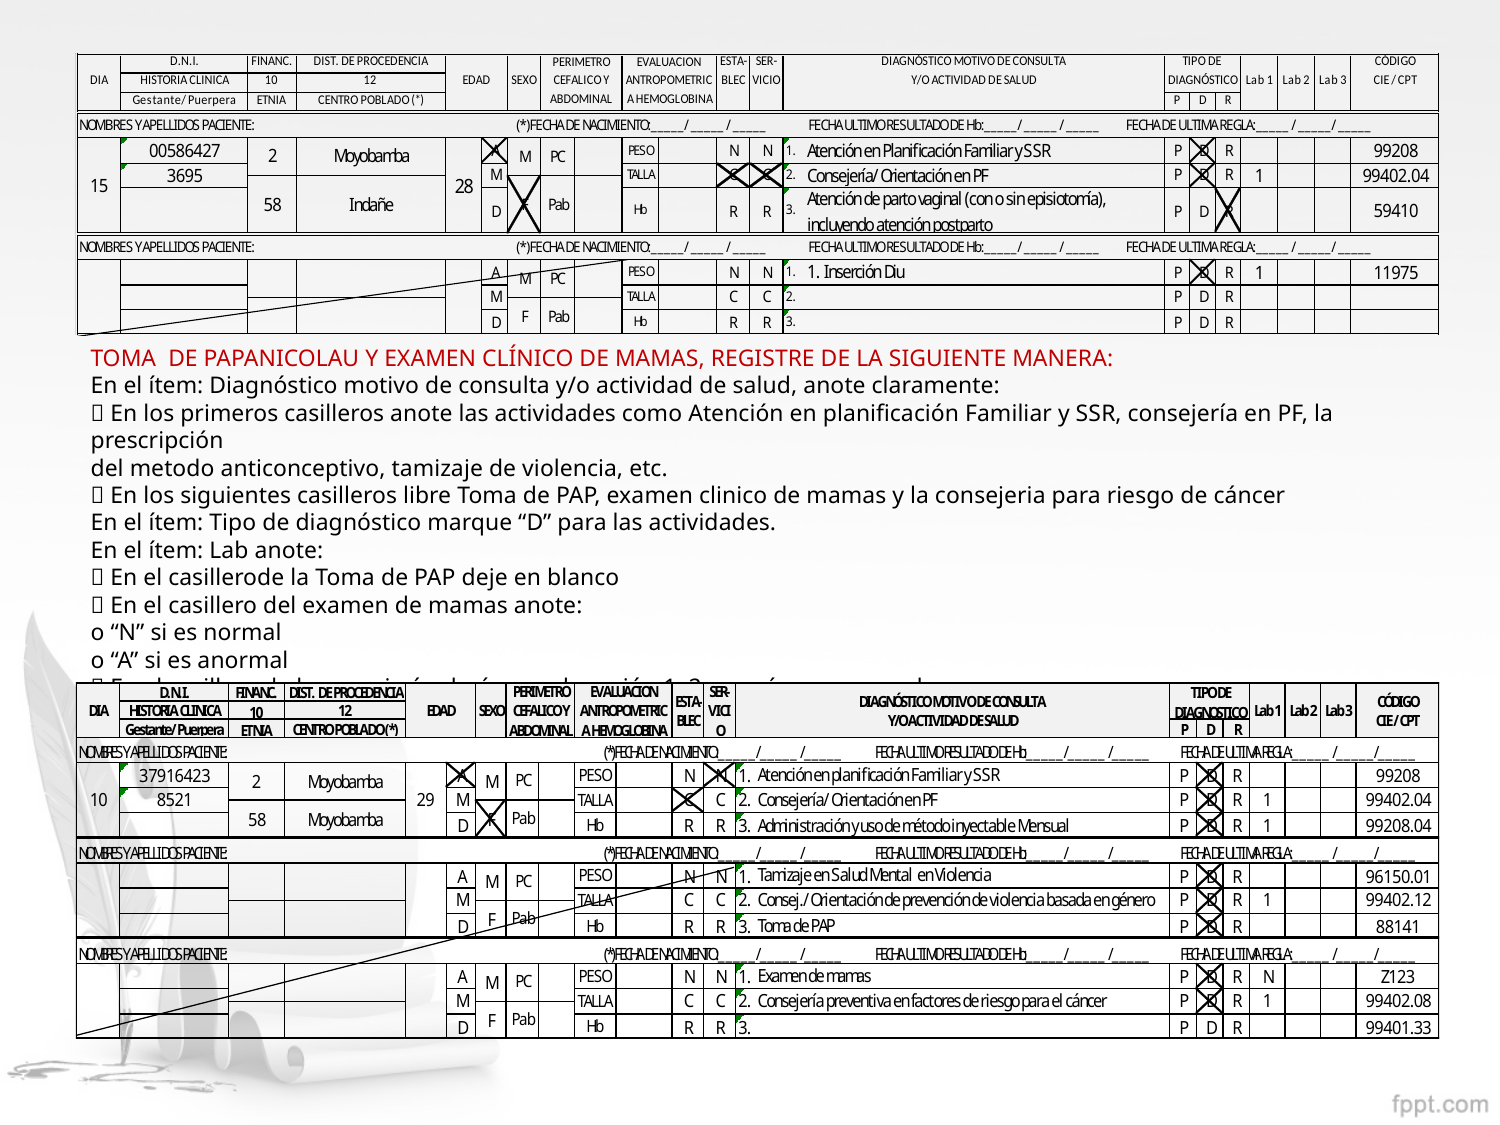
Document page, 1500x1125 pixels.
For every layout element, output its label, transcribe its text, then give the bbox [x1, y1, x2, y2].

text_box TOMA DE PAPANICOLAU Y EXAMEN CLÍNICO DE MAMAS, REGISTRE DE LA SIGUIENTE MANERA: En el ítem: Diagnóstico motivo de consulta y/o actividad de salud, anote claramente:  En los primeros casilleros anote las actividades como Atención en planificación Familiar y SSR, consejería en PF, la prescripción del metodo anticonceptivo, tamizaje de violencia, etc.  En los siguientes casilleros libre Toma de PAP, examen clinico de mamas y la consejeria para riesgo de cáncer En el ítem: Tipo de diagnóstico marque “D” para las actividades. En el ítem: Lab anote:  En el casillerode la Toma de PAP deje en blanco  En el casillero del examen de mamas anote: o “N” si es normal o “A” si es anormal  En el casillero de la consejería el número de sesión 1, 2… según corresponda [75, 336, 1417, 682]
picture [75, 682, 1441, 1040]
picture [75, 53, 1441, 336]
